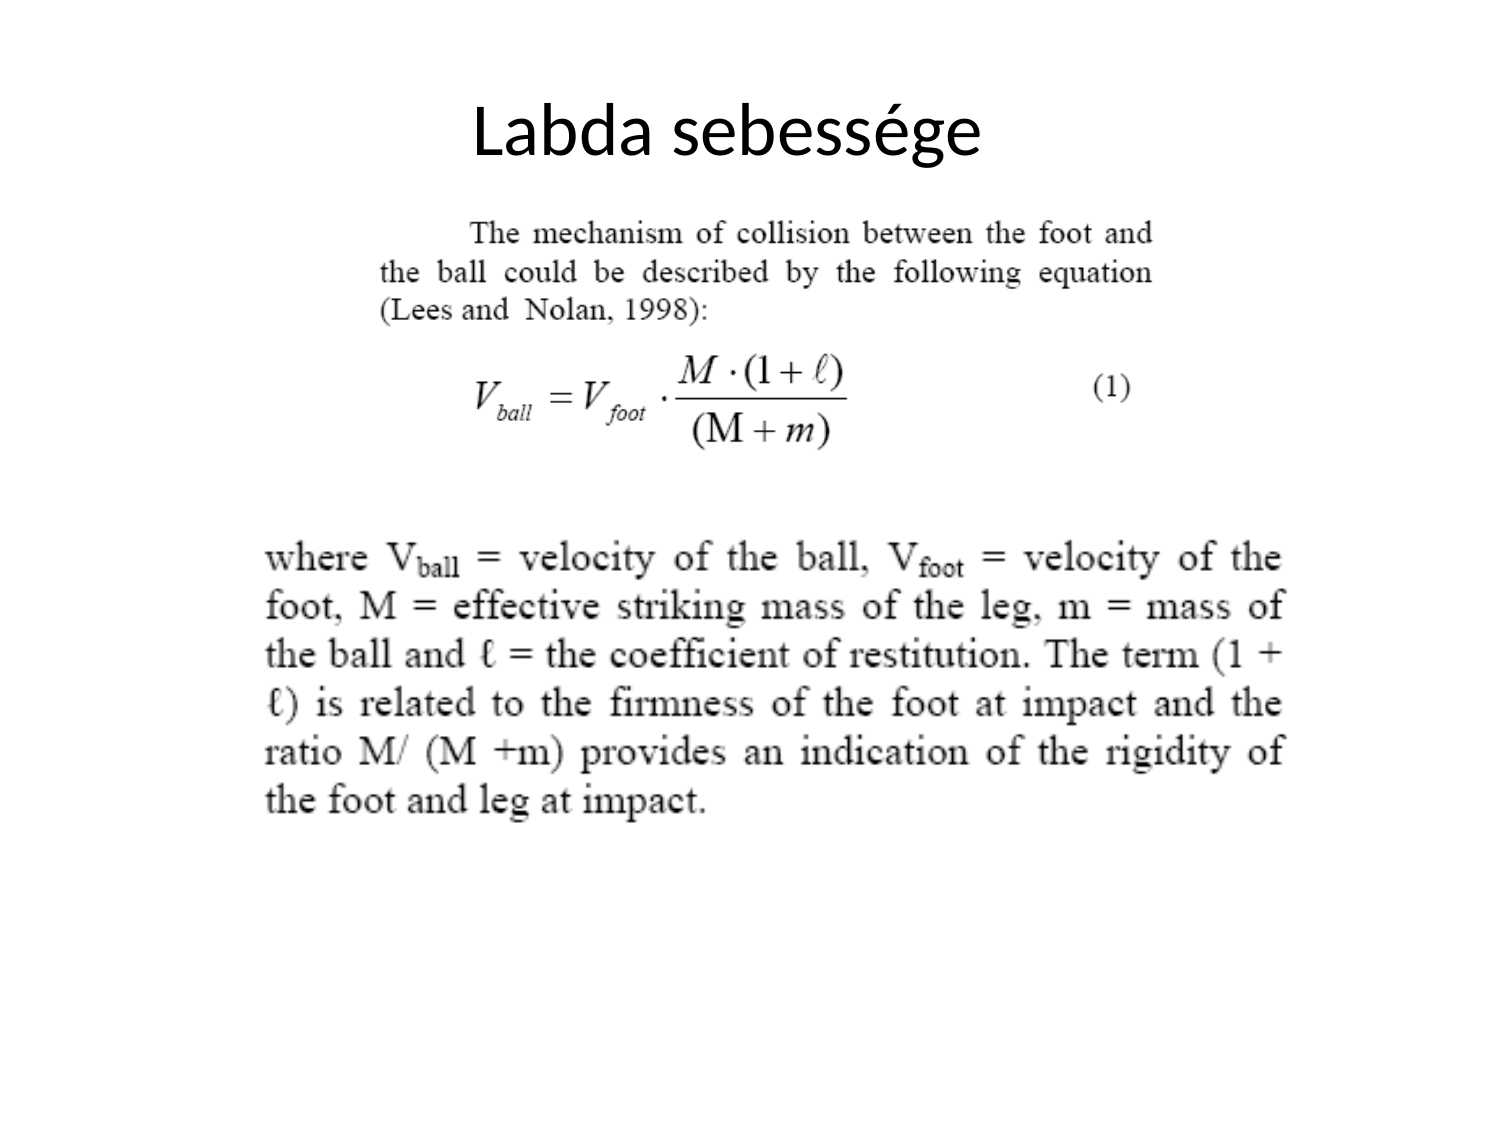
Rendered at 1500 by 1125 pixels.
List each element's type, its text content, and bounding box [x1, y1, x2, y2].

text_box Labda sebessége [457, 72, 998, 178]
picture [371, 219, 1168, 460]
picture [237, 526, 1301, 846]
